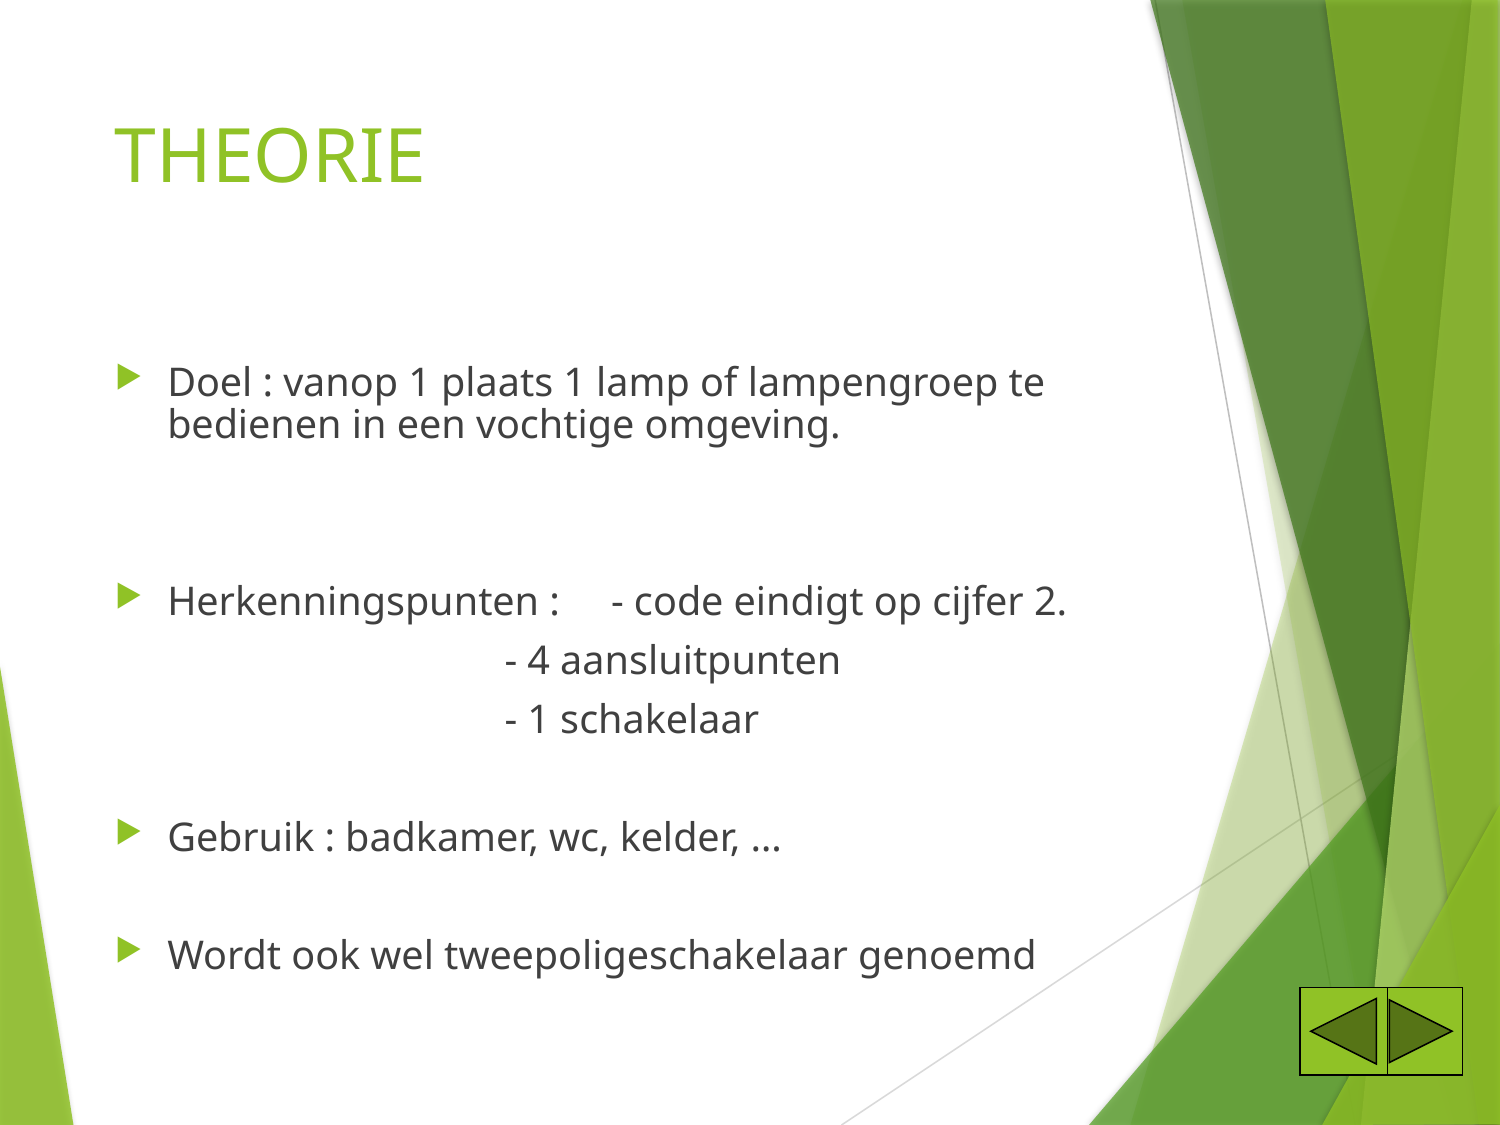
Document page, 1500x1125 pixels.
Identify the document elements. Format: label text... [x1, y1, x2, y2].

list Doel : vanop 1 plaats 1 lamp of lampengroep te bedienen in een vochtige omgeving. Herkenningspunten : - code eindigt op cijfer 2. - 4 aansluitpunten - 1 schakelaar Gebruik : badkamer, wc, kelder, … Wordt ook wel tweepoligeschakelaar genoemd [99, 354, 1142, 992]
text_box [1299, 987, 1388, 1075]
text_box [1388, 987, 1463, 1075]
title THEORIE [99, 99, 1142, 317]
